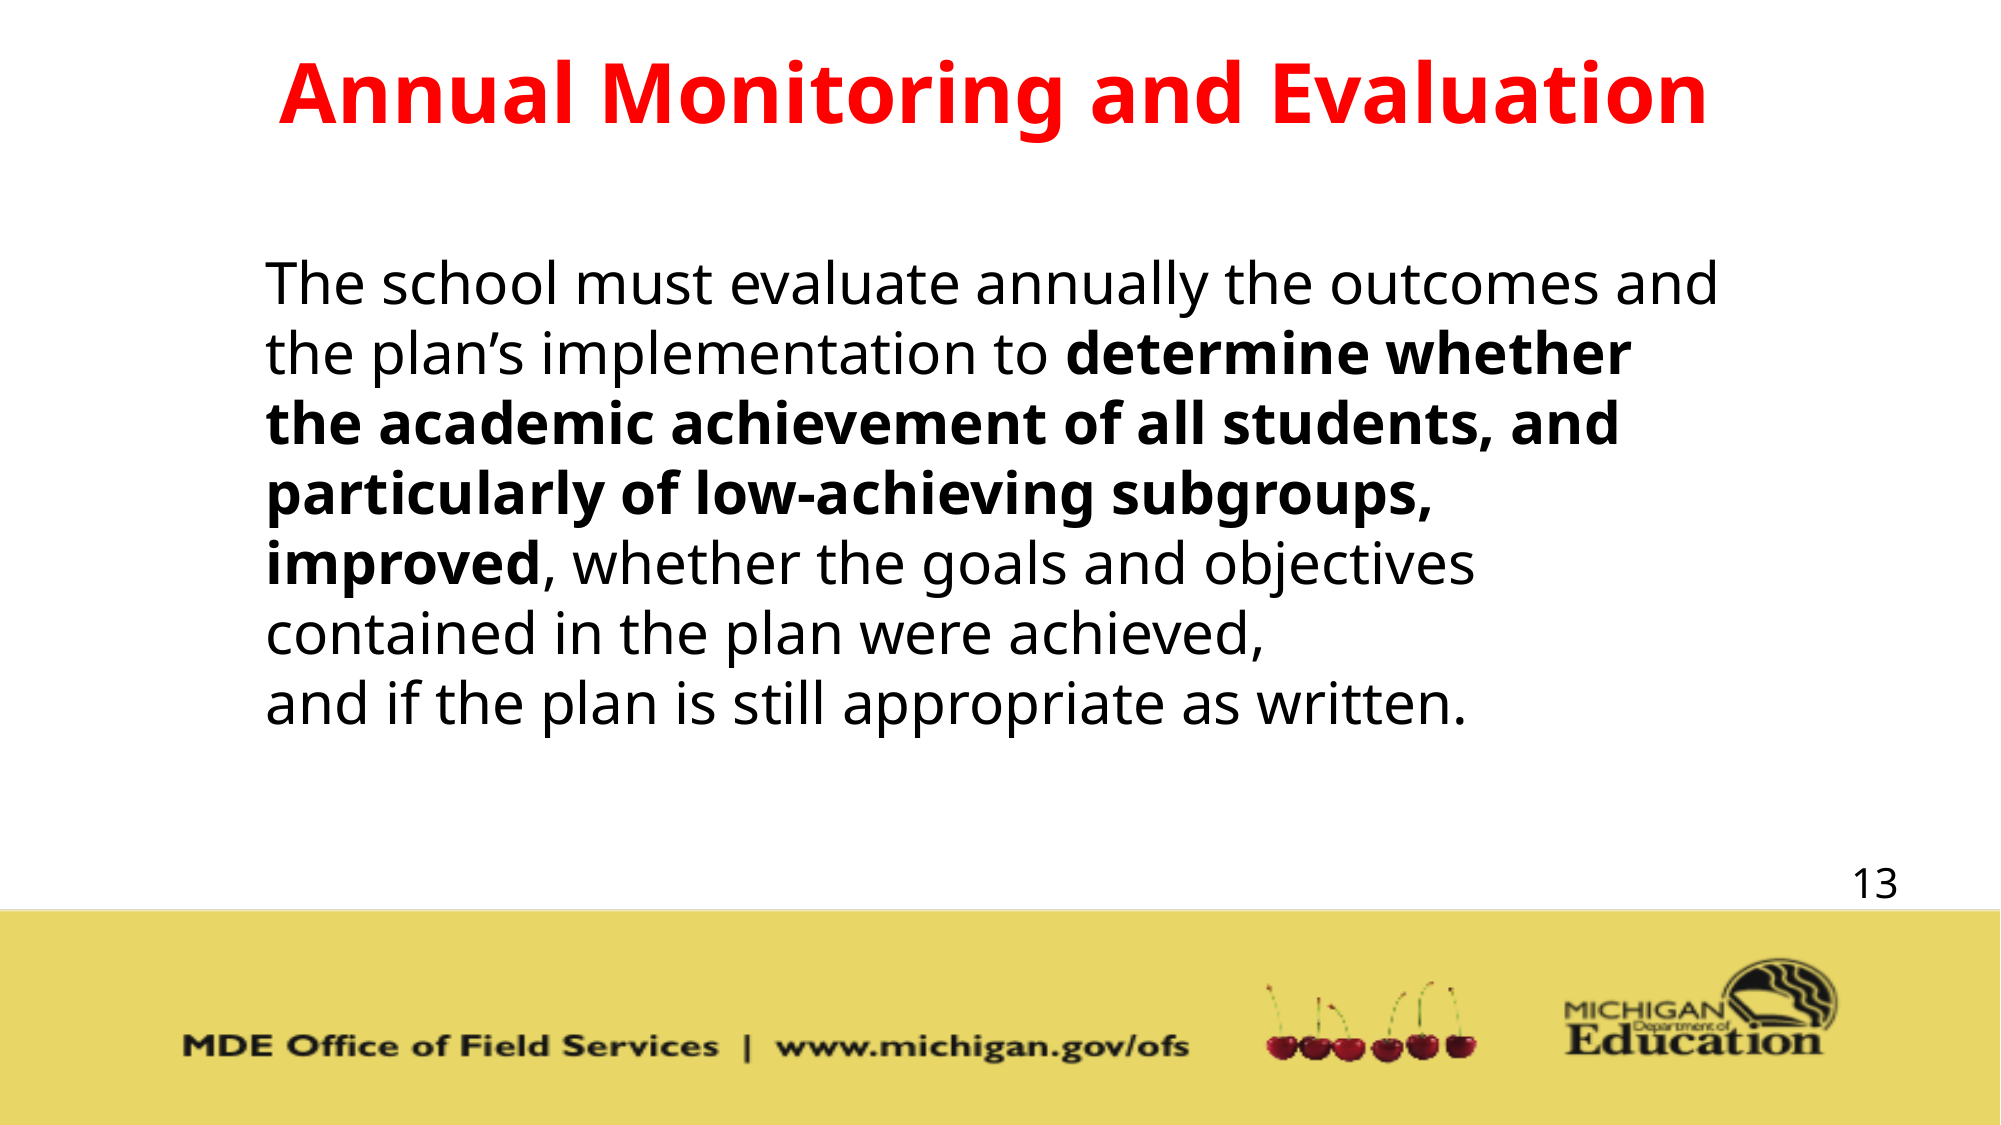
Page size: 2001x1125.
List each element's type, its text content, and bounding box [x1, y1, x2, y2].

picture [0, 0, 2000, 1125]
title Annual Monitoring and Evaluation [95, 32, 1896, 330]
list The school must evaluate annually the outcomes and the plan’s implementation to determine whether the academic achievement of all students, and particularly of low-achieving subgroups, improved, whether the goals and objectives contained in the plan were achieved, and if the plan is still appropriate as written. [250, 238, 1742, 800]
